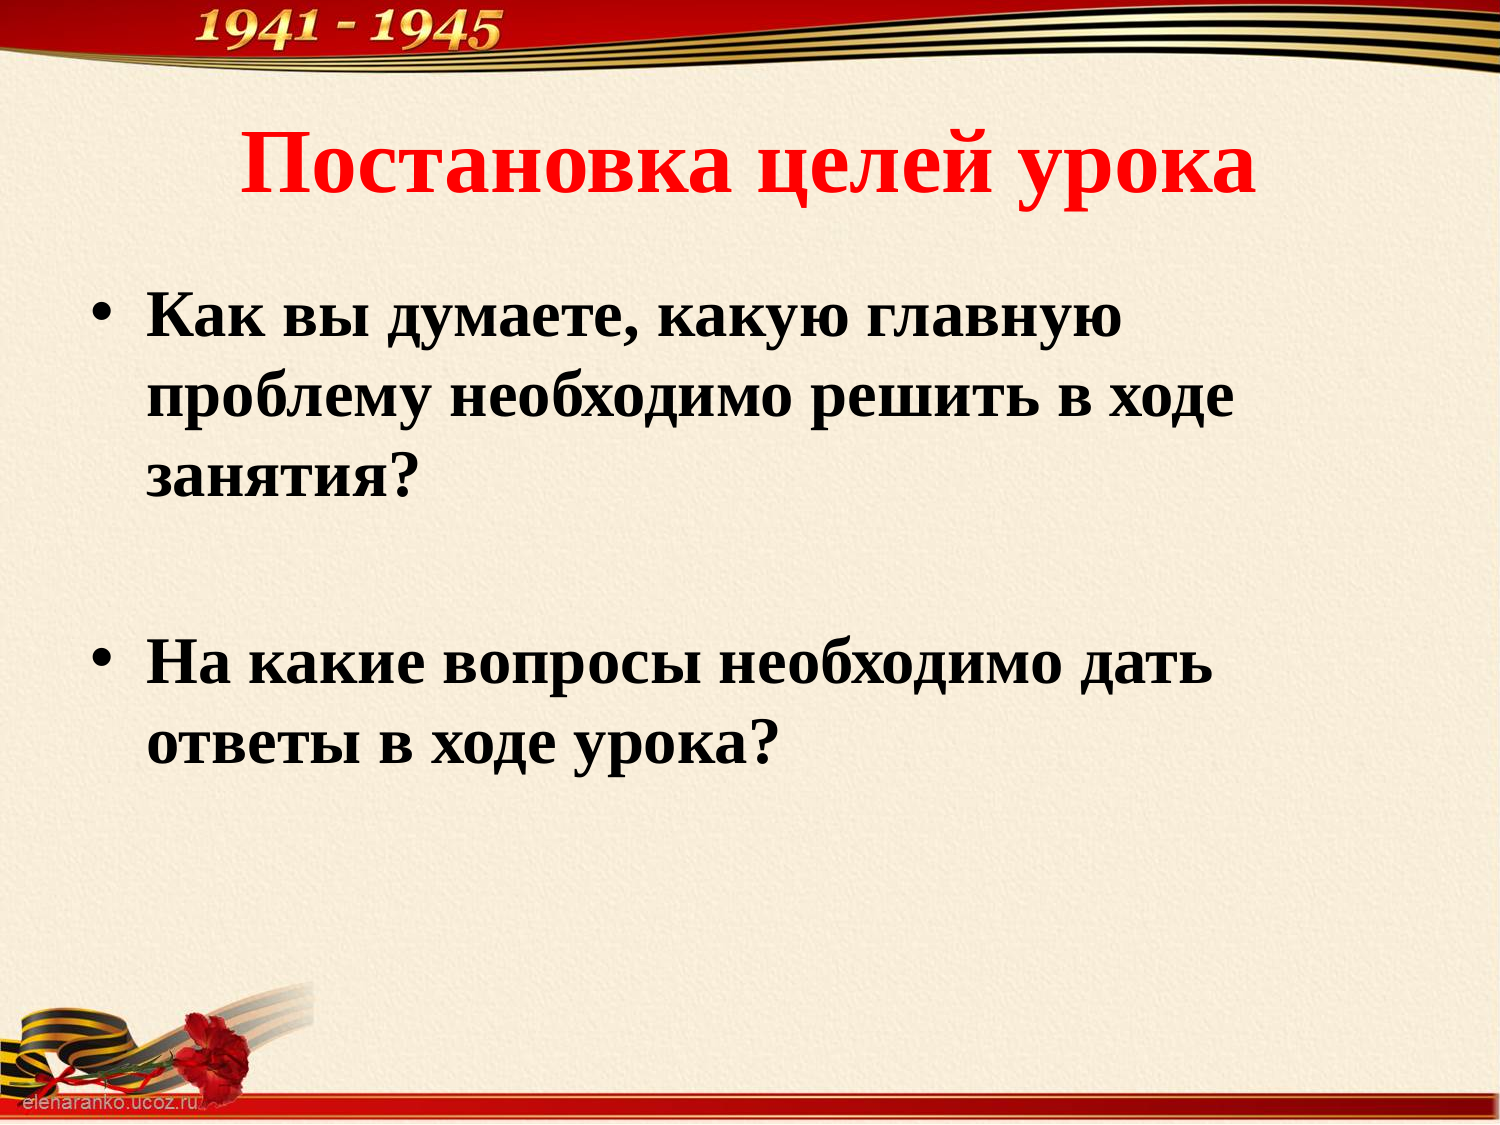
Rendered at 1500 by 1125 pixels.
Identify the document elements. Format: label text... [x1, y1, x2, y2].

title Постановка целей урока [75, 78, 1425, 233]
picture [0, 0, 1500, 1125]
list Как вы думаете, какую главную проблему необходимо решить в ходе занятия? На какие вопросы необходимо дать ответы в ходе урока? [75, 262, 1425, 1005]
